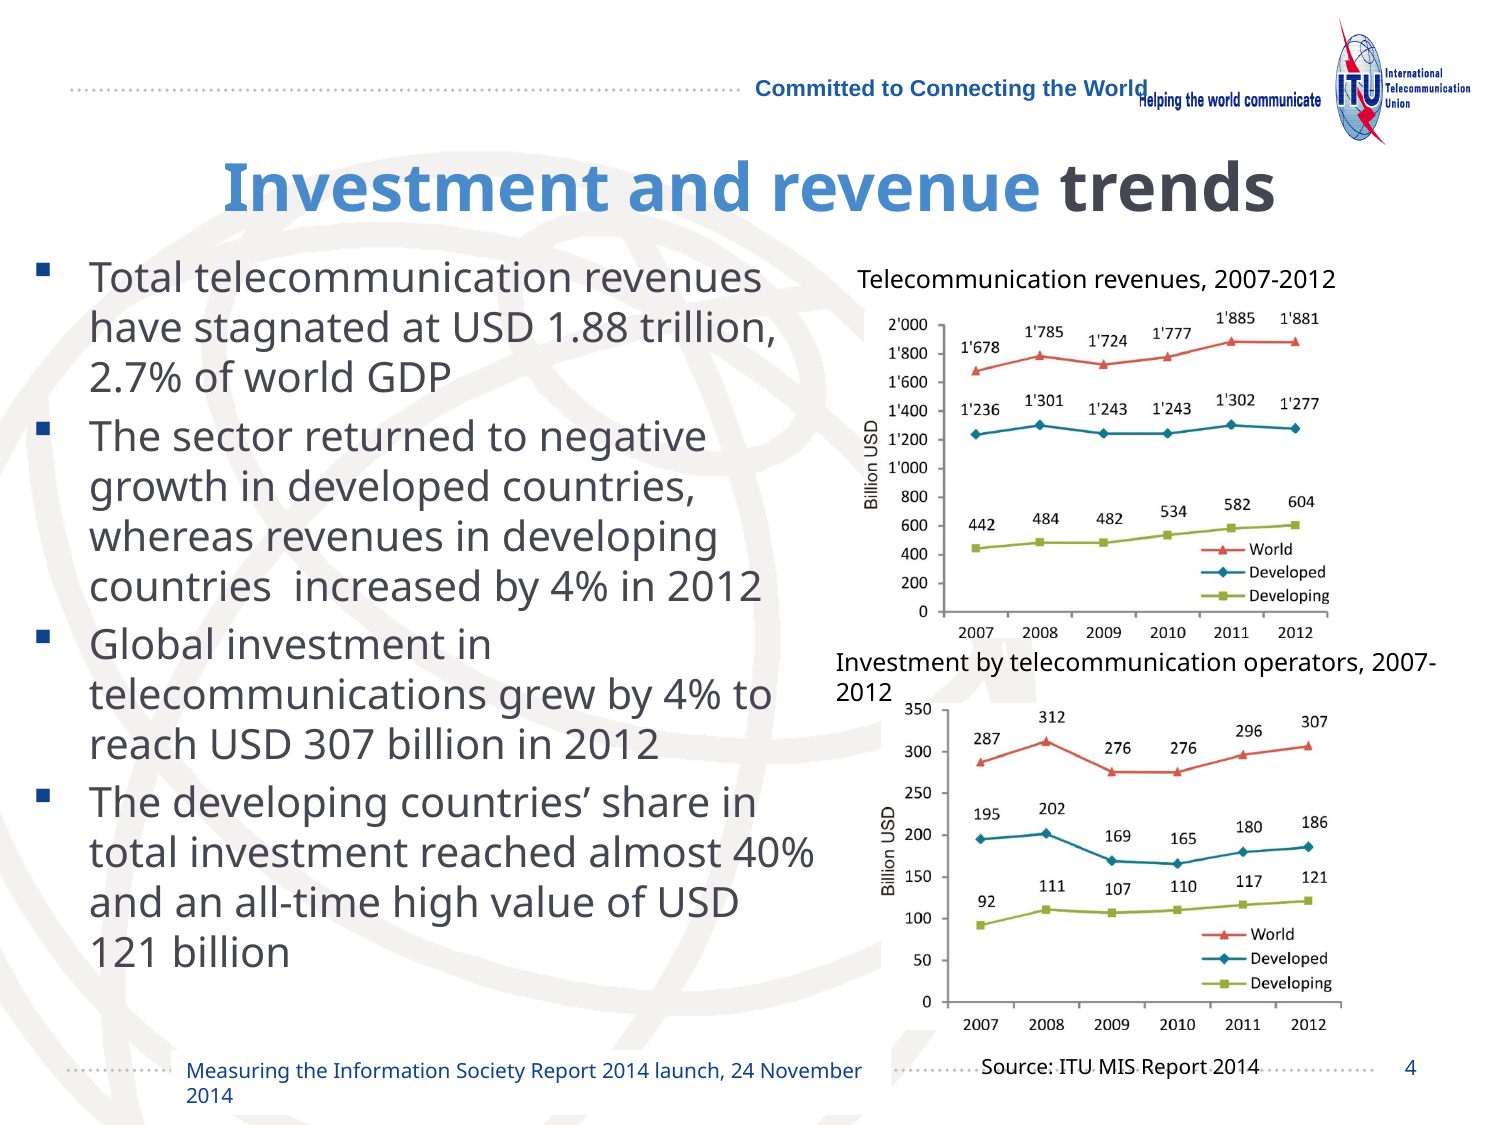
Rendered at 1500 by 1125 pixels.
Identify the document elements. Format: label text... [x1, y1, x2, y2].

list Total telecommunication revenues have stagnated at USD 1.88 trillion, 2.7% of world GDP The sector returned to negative growth in developed countries, whereas revenues in developing countries increased by 4% in 2012 Global investment in telecommunications grew by 4% to reach USD 307 billion in 2012 The developing countries’ share in total investment reached almost 40% and an all-time high value of USD 121 billion [17, 243, 833, 990]
text_box Telecommunication revenues, 2007-2012 [842, 243, 1481, 315]
title Investment and revenue trends [112, 136, 1388, 234]
picture [0, 132, 1342, 1125]
slide_number 4 [1375, 1046, 1432, 1088]
text_box Source: ITU MIS Report 2014 [966, 1046, 1275, 1087]
text_box Investment by telecommunication operators, 2007-2012 [820, 635, 1486, 719]
